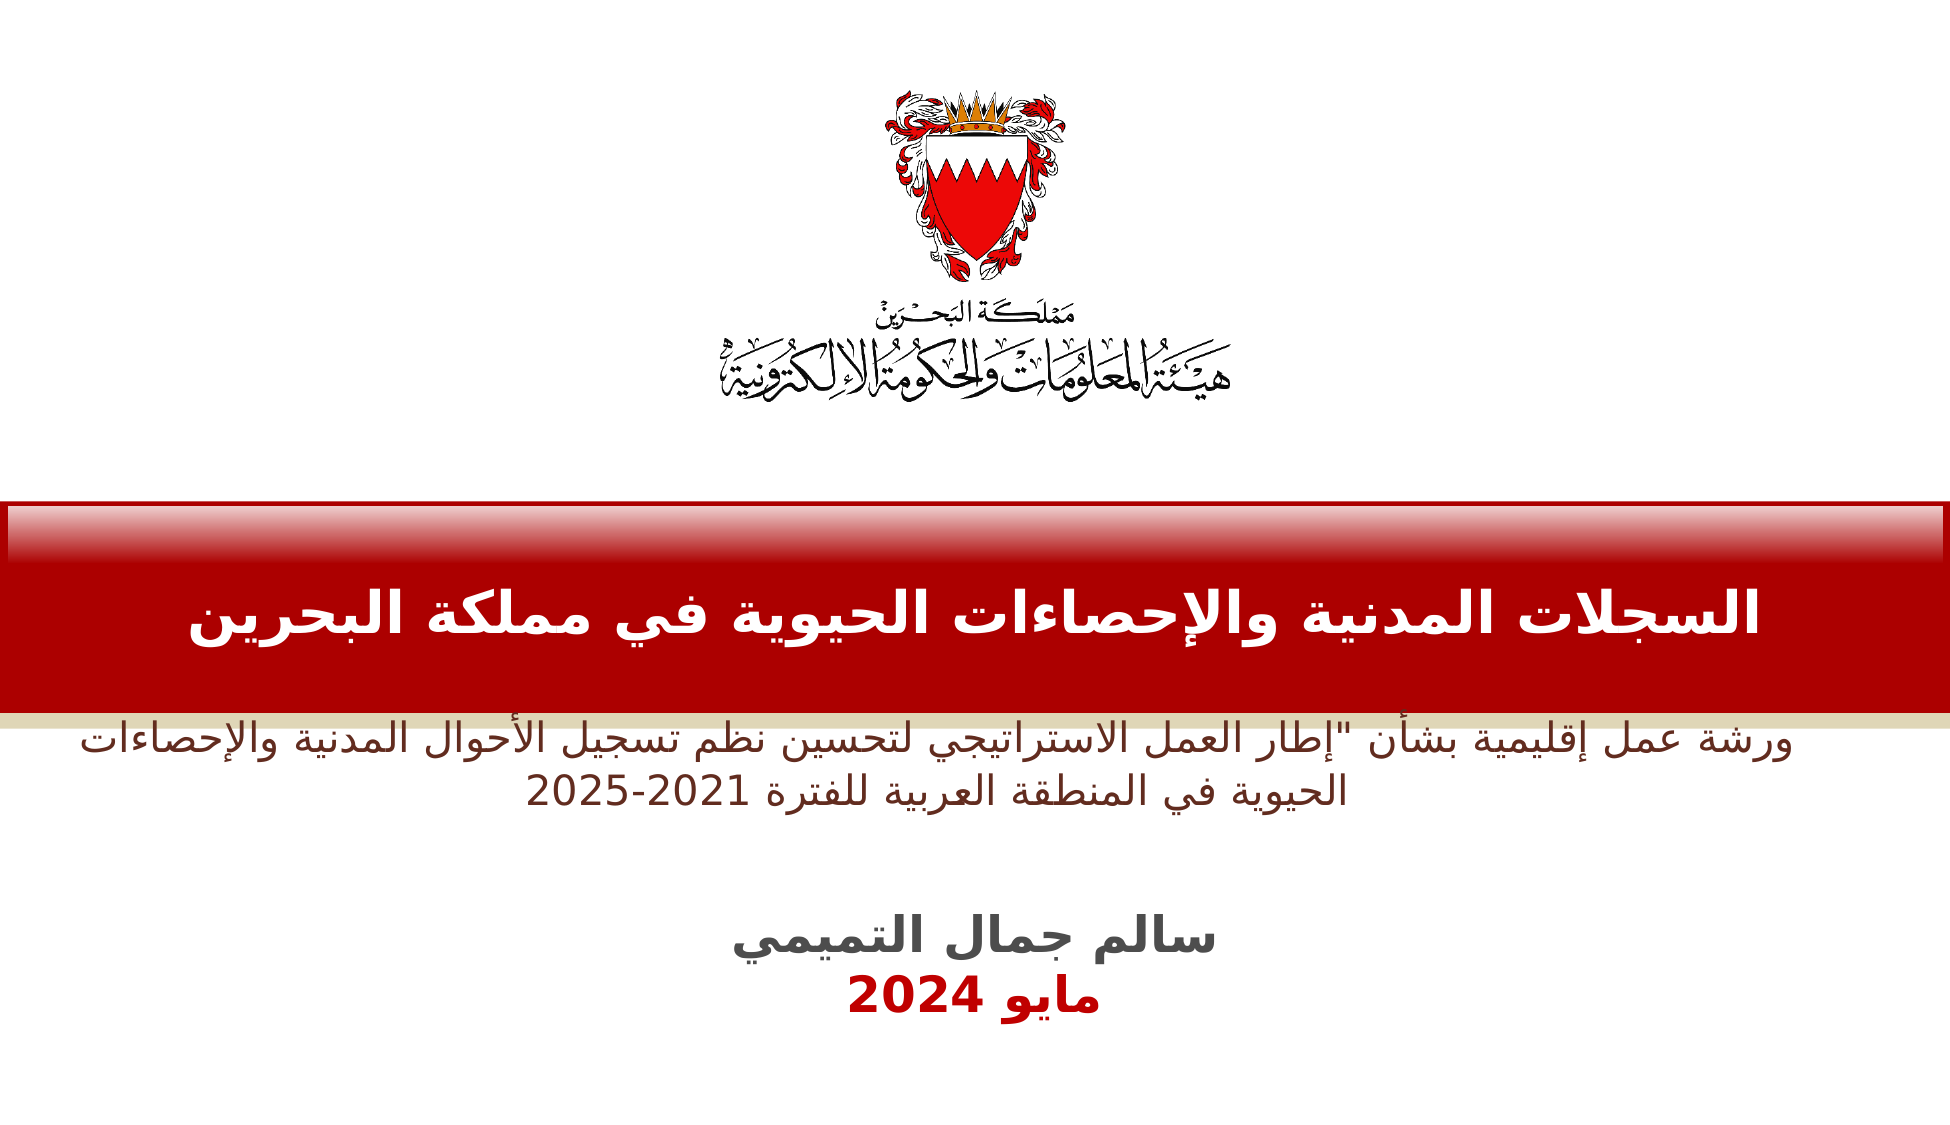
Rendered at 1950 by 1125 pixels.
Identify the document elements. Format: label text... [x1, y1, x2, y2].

text_box سالم جمال التميمي مايو 2024 [467, 865, 1483, 1067]
picture [462, 0, 1488, 502]
text_box ورشة عمل إقليمية بشأن "إطار العمل الاستراتيجي لتحسين نظم تسجيل الأحوال المدنية والإحصاءات الحيوية في المنطقة العربية للفترة 2021-2025 [0, 725, 1950, 865]
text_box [0, 501, 1950, 714]
